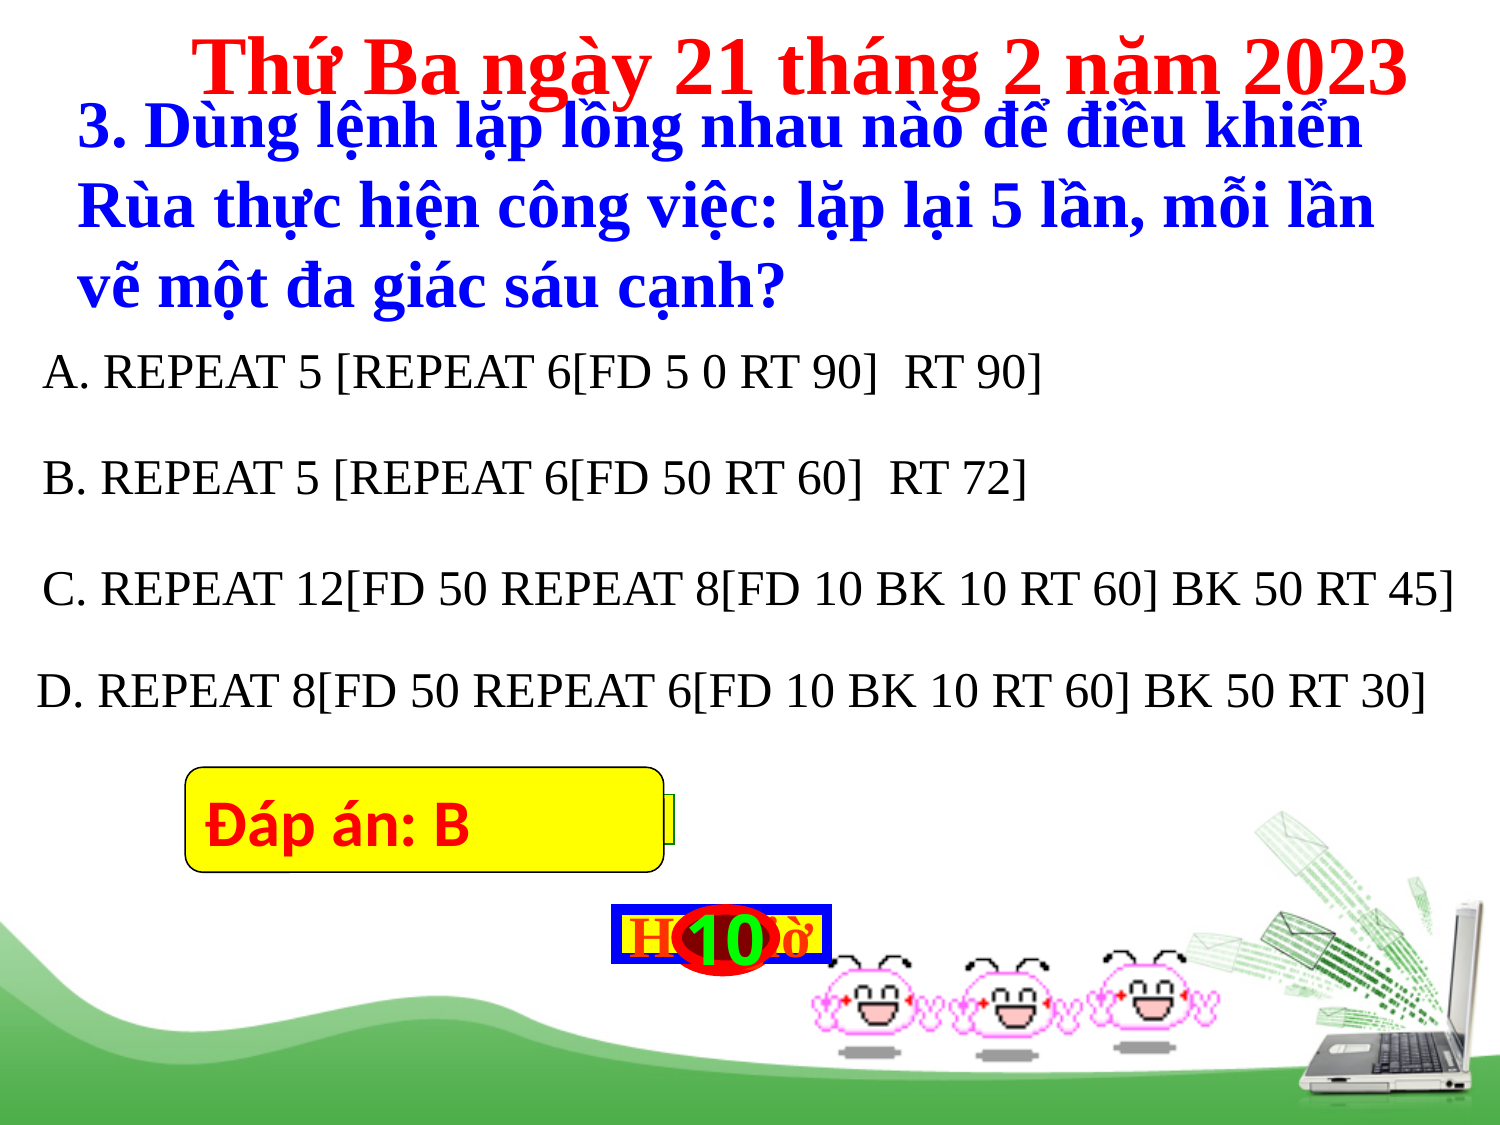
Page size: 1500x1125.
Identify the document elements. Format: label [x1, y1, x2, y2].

picture [0, 0, 1500, 1125]
text_box [184, 766, 675, 874]
